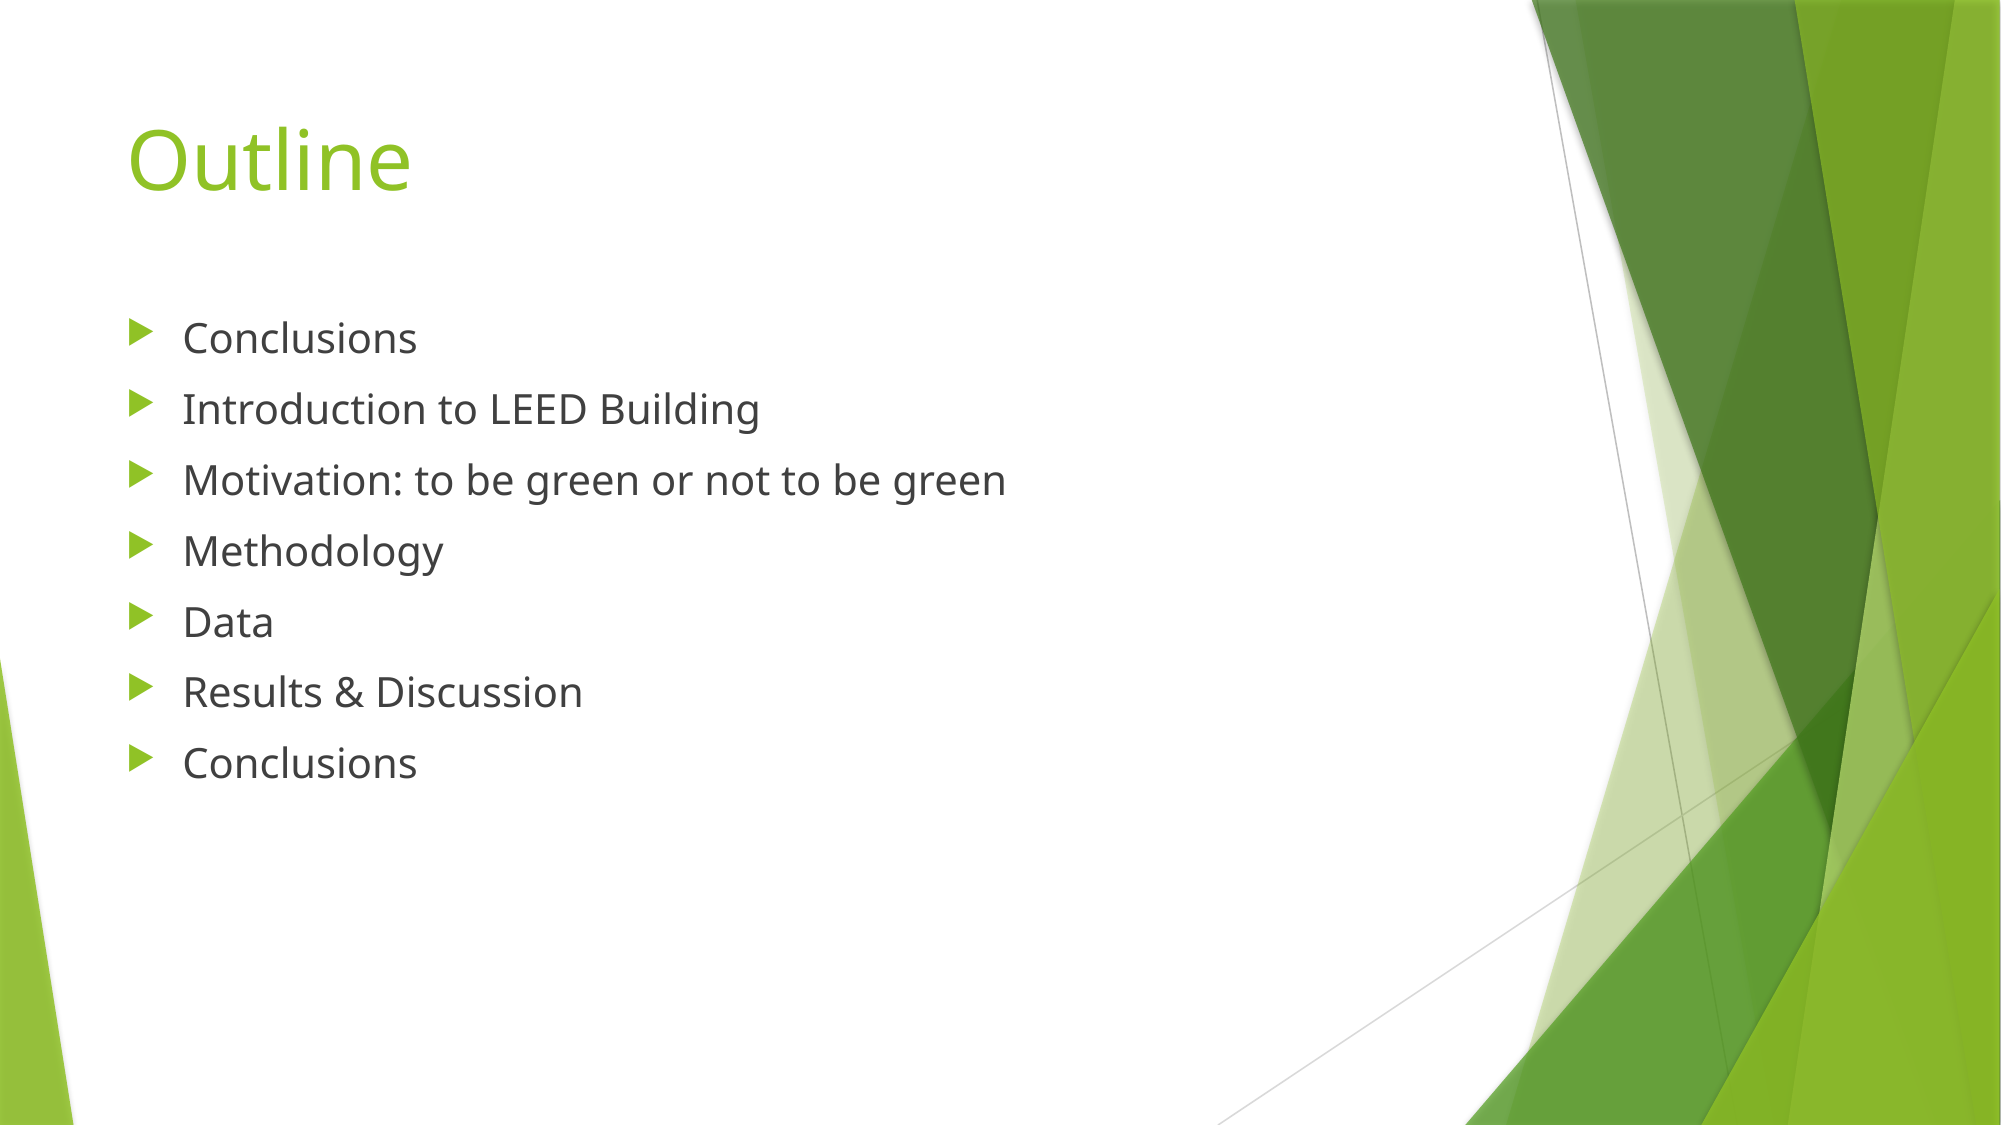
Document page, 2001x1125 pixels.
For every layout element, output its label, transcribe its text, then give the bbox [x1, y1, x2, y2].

list Conclusions Introduction to LEED Building Motivation: to be green or not to be green Methodology Data Results & Discussion Conclusions [111, 304, 1522, 941]
title Outline [111, 99, 1522, 304]
